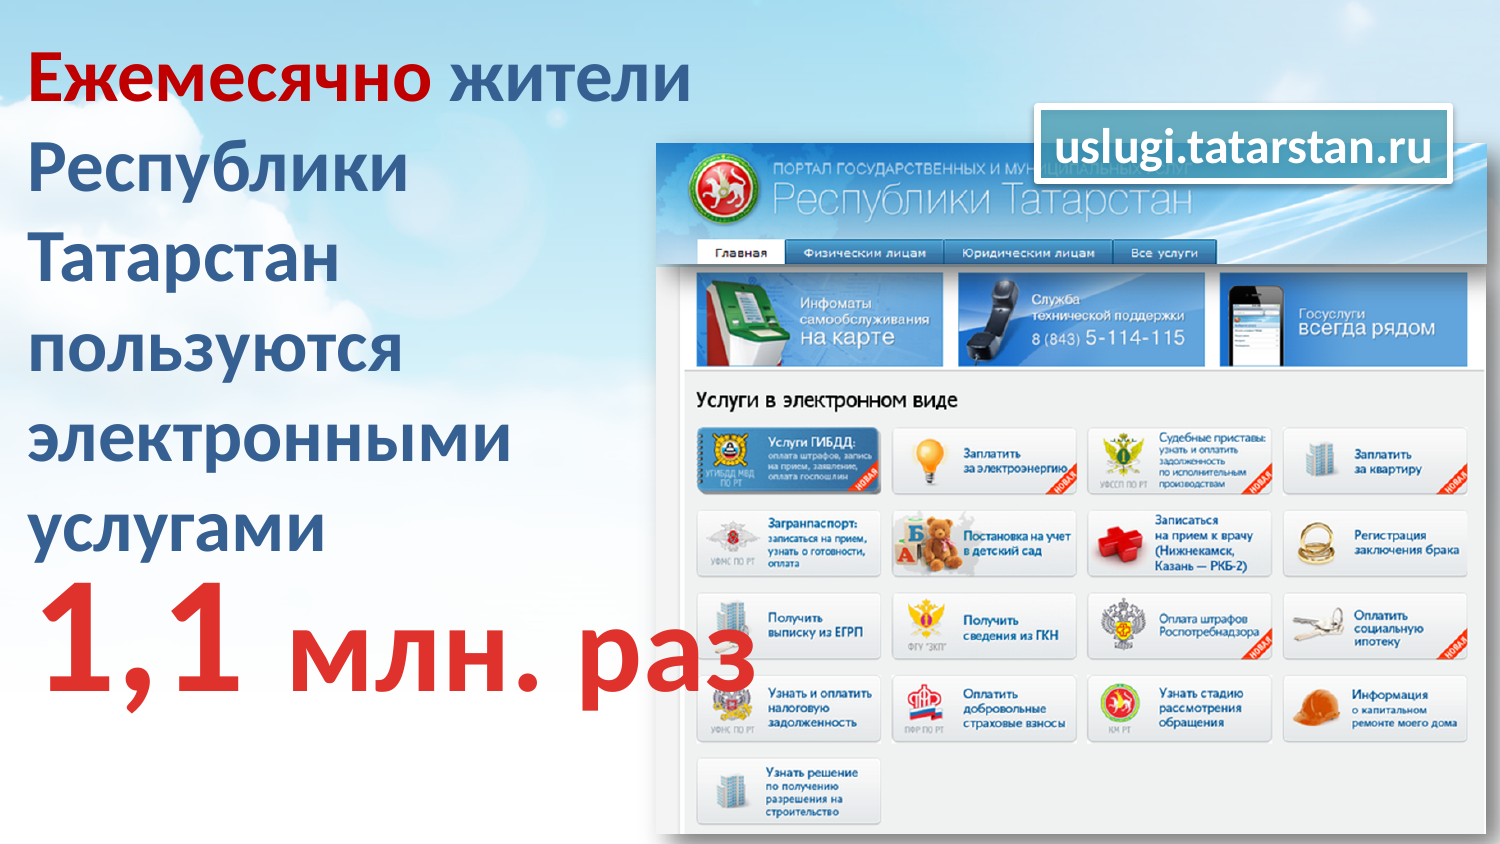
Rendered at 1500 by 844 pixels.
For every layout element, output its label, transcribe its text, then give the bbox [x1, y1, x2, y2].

text_box Ежемесячно жители Республики Татарстан пользуются электронными услугами [12, 19, 925, 715]
text_box uslugi.tatarstan.ru [1034, 103, 1453, 115]
text_box 1,1 млн. раз [16, 517, 624, 732]
picture [629, 116, 1500, 844]
